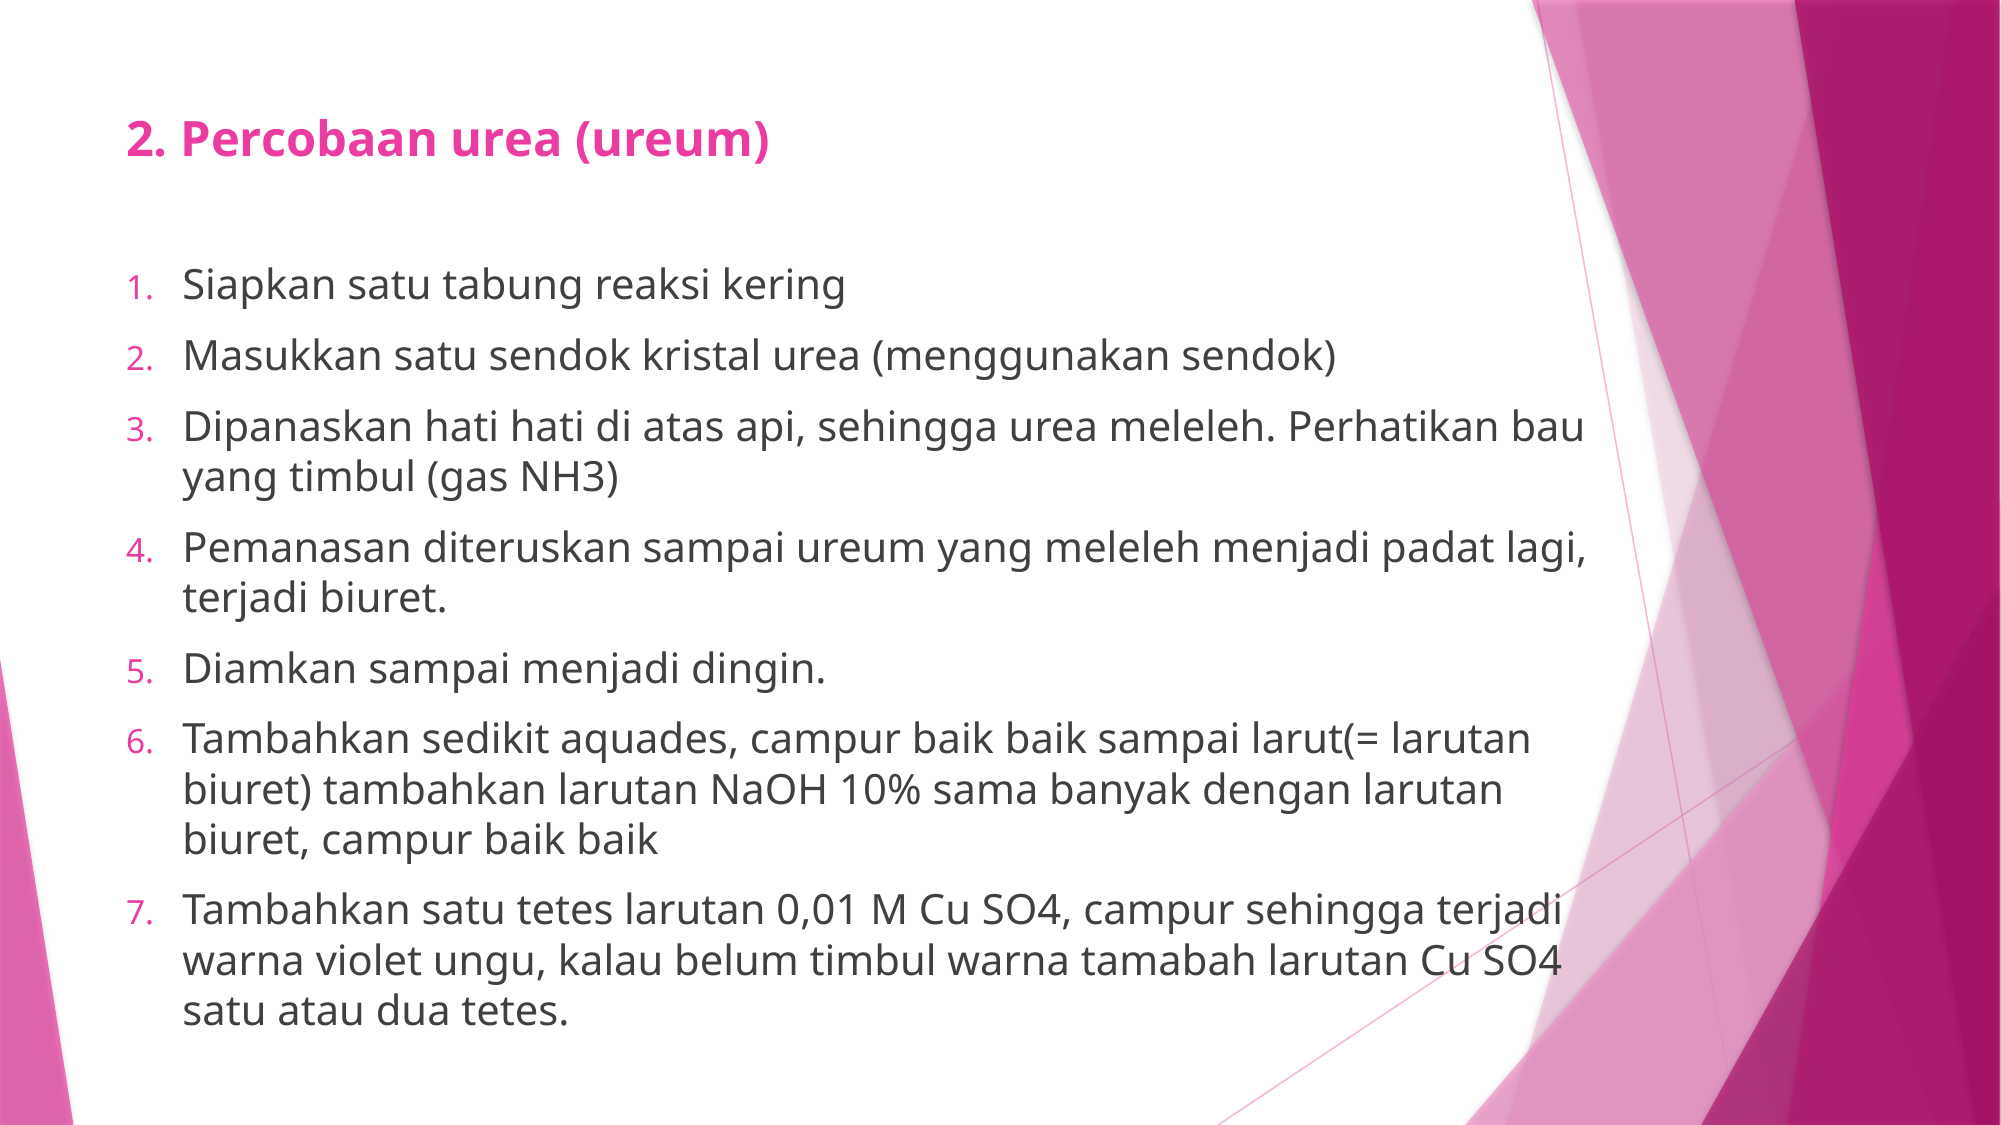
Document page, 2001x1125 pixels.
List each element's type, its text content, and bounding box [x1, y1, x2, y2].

title 2. Percobaan urea (ureum) [111, 99, 1522, 234]
list Siapkan satu tabung reaksi kering Masukkan satu sendok kristal urea (menggunakan sendok) Dipanaskan hati hati di atas api, sehingga urea meleleh. Perhatikan bau yang timbul (gas NH3) Pemanasan diteruskan sampai ureum yang meleleh menjadi padat lagi, terjadi biuret. Diamkan sampai menjadi dingin. Tambahkan sedikit aquades, campur baik baik sampai larut(= larutan biuret) tambahkan larutan NaOH 10% sama banyak dengan larutan biuret, campur baik baik Tambahkan satu tetes larutan 0,01 M Cu SO4, campur sehingga terjadi warna violet ungu, kalau belum timbul warna tamabah larutan Cu SO4 satu atau dua tetes. [111, 249, 1646, 1087]
